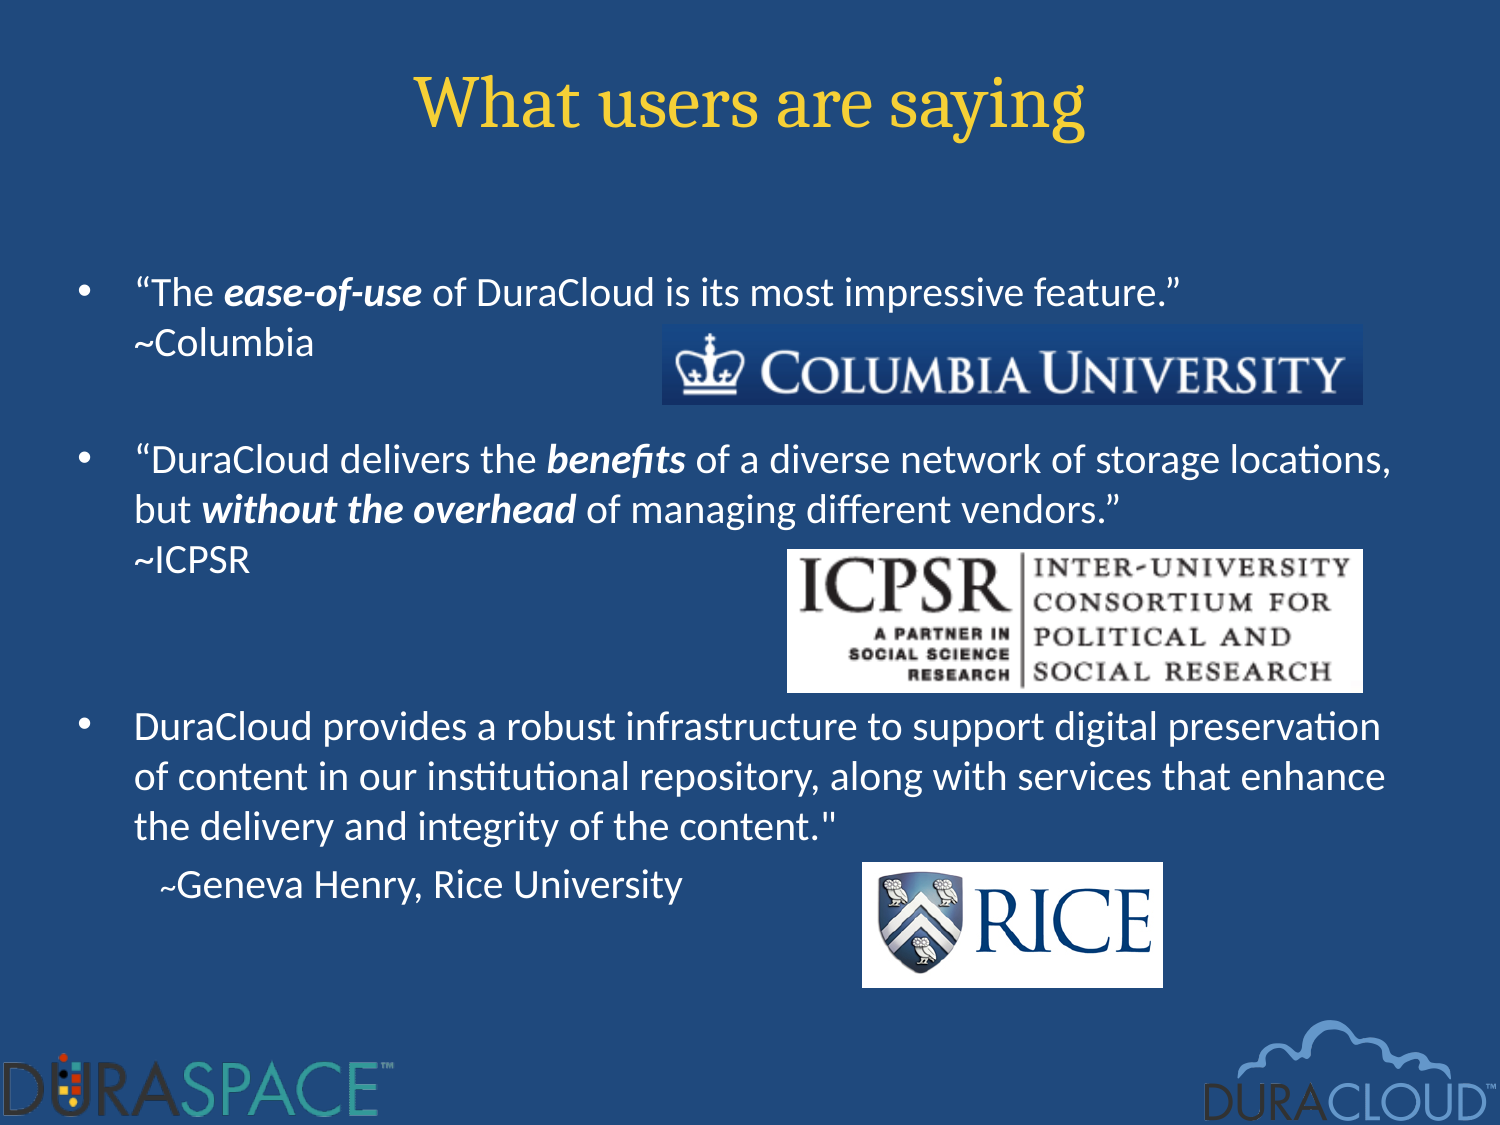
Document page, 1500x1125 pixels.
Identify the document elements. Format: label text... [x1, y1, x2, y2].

picture [0, 1048, 400, 1125]
list “The ease-of-use of DuraCloud is its most impressive feature.” ~Columbia “DuraCloud delivers the benefits of a diverse network of storage locations, but without the overhead of managing different vendors.” ~ICPSR DuraCloud provides a robust infrastructure to support digital preservation of content in our institutional repository, along with services that enhance the delivery and integrity of the content." ~Geneva Henry, Rice University [62, 257, 1425, 1063]
picture [862, 862, 1163, 988]
title What users are saying [62, 45, 1438, 175]
picture [1200, 1019, 1500, 1125]
picture [787, 549, 1363, 693]
picture [662, 324, 1363, 405]
